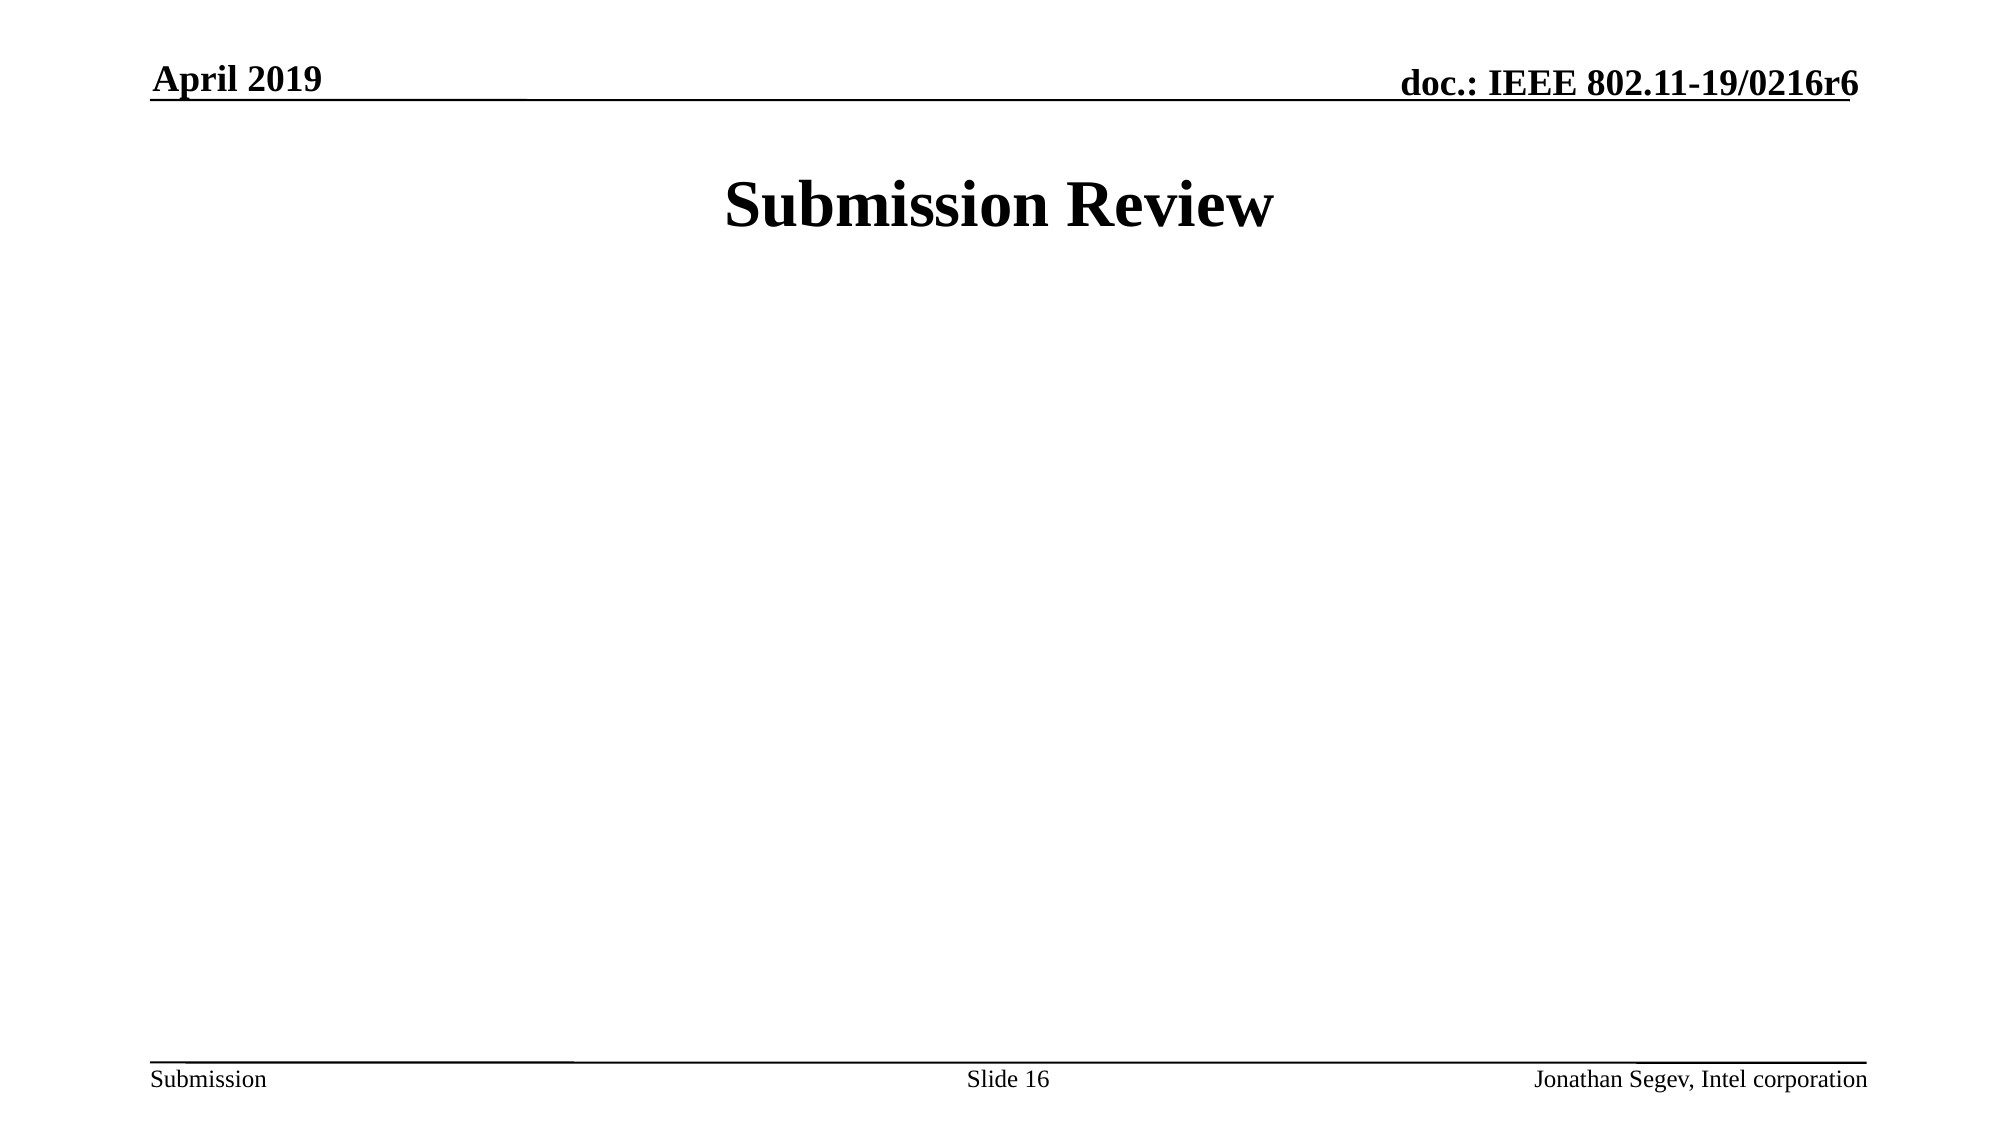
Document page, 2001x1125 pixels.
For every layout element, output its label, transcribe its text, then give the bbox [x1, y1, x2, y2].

footer Jonathan Segev, Intel corporation [1171, 1061, 1869, 1093]
title Submission Review [149, 112, 1850, 288]
slide_number Slide 16 [950, 1061, 1067, 1123]
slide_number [152, 54, 563, 100]
